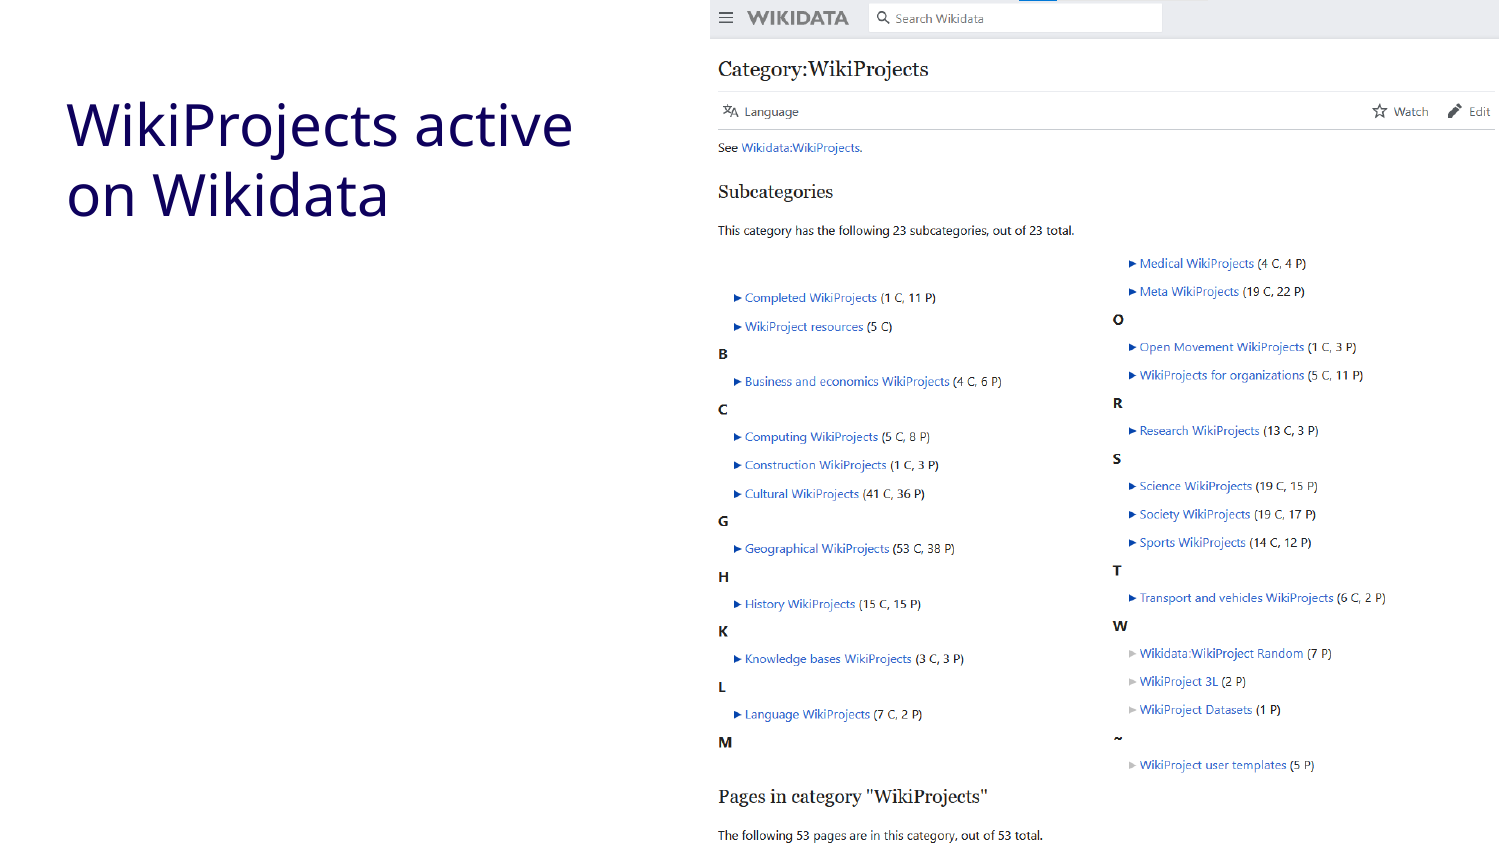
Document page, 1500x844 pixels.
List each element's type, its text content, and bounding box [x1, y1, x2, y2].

title WikiProjects active on Wikidata [51, 72, 613, 304]
picture [710, 0, 1500, 844]
